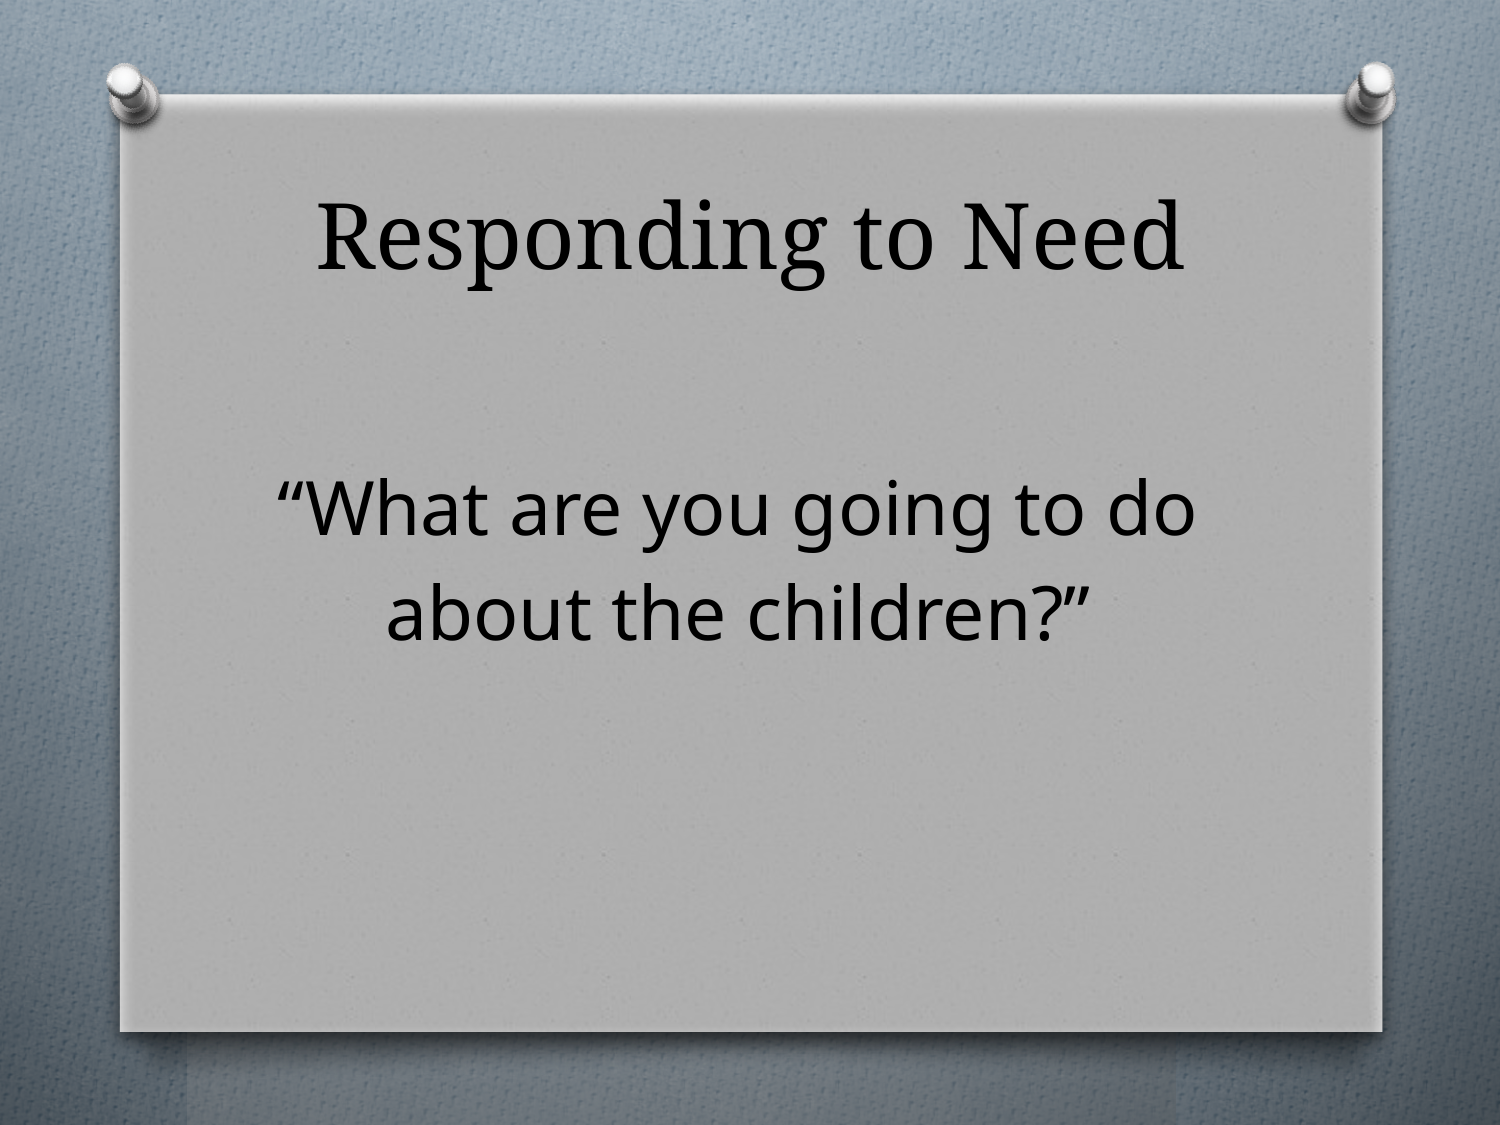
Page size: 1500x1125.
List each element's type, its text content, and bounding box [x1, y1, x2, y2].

picture [1317, 35, 1439, 156]
picture [75, 29, 198, 153]
title Responding to Need [179, 134, 1323, 332]
list “What are you going to do about the children?” [240, 347, 1257, 939]
